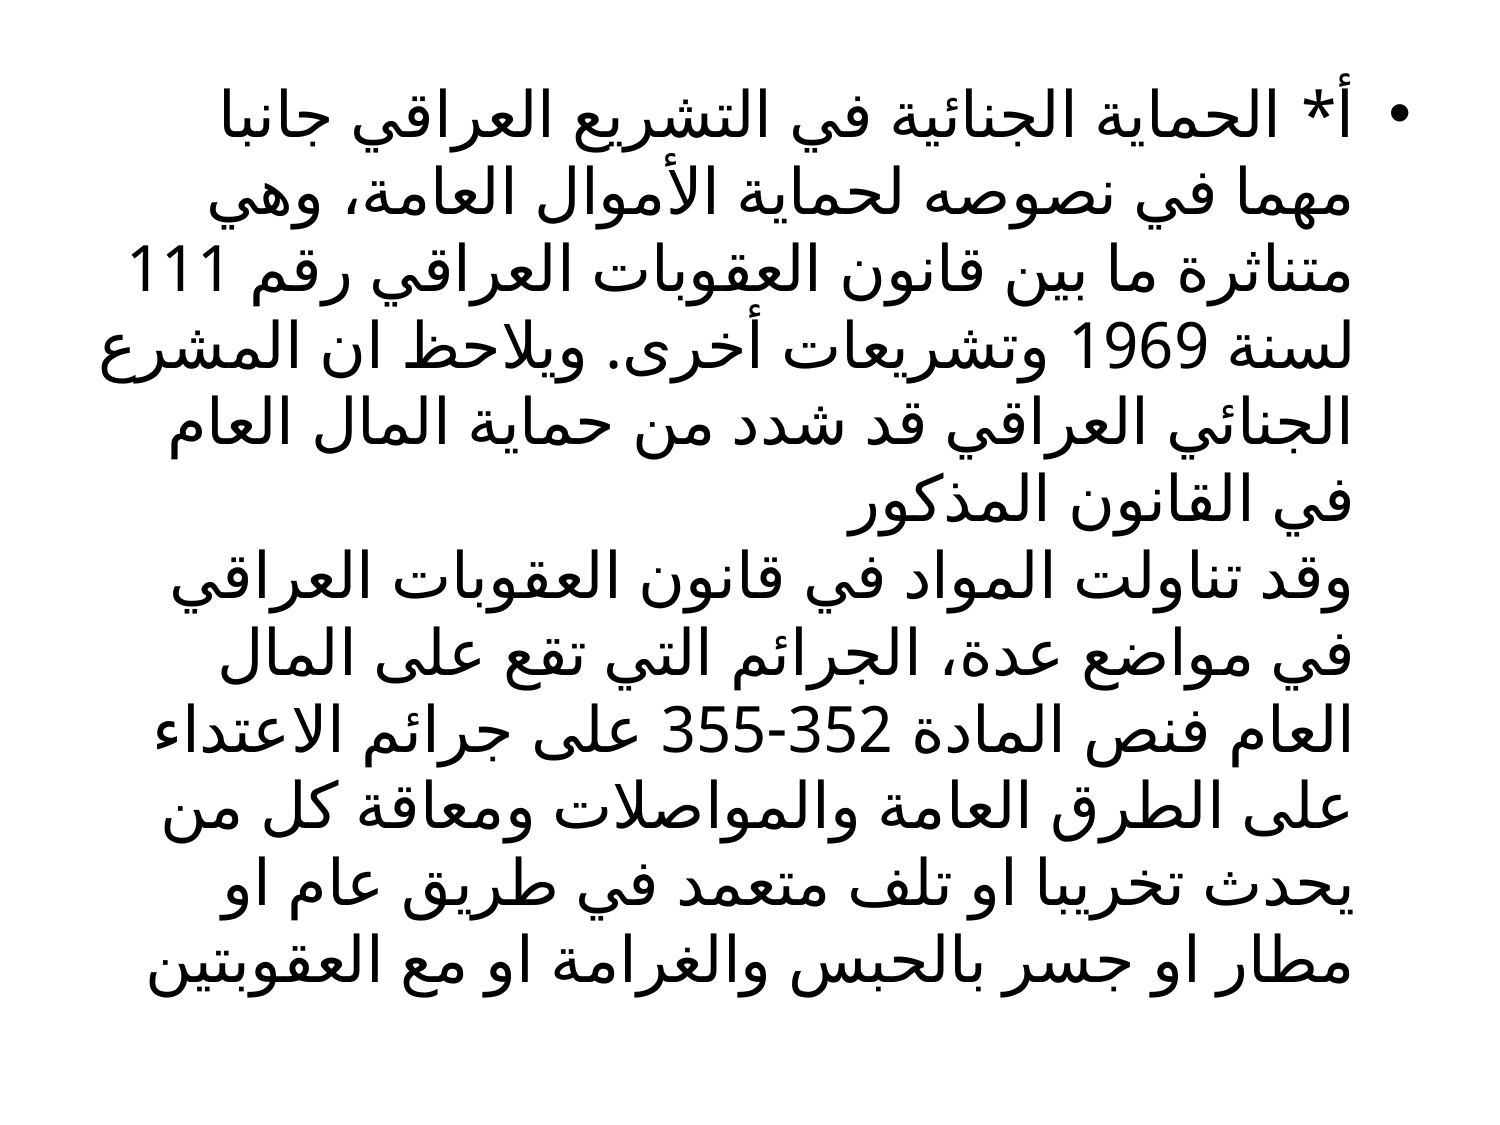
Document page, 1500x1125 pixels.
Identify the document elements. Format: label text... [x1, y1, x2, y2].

list أ* الحماية الجنائية في التشريع العراقي جانبا مهما في نصوصه لحماية الأموال العامة، وهي متناثرة ما بين قانون العقوبات العراقي رقم 111 لسنة 1969 وتشريعات أخرى. ويلاحظ ان المشرع الجنائي العراقي قد شدد من حماية المال العام في القانون المذكور وقد تناولت المواد في قانون العقوبات العراقي في مواضع عدة، الجرائم التي تقع على المال العام فنص المادة 352-355 على جرائم الاعتداء على الطرق العامة والمواصلات ومعاقة كل من يحدث تخريبا او تلف متعمد في طريق عام او مطار او جسر بالحبس والغرامة او مع العقوبتين [75, 66, 1425, 1005]
